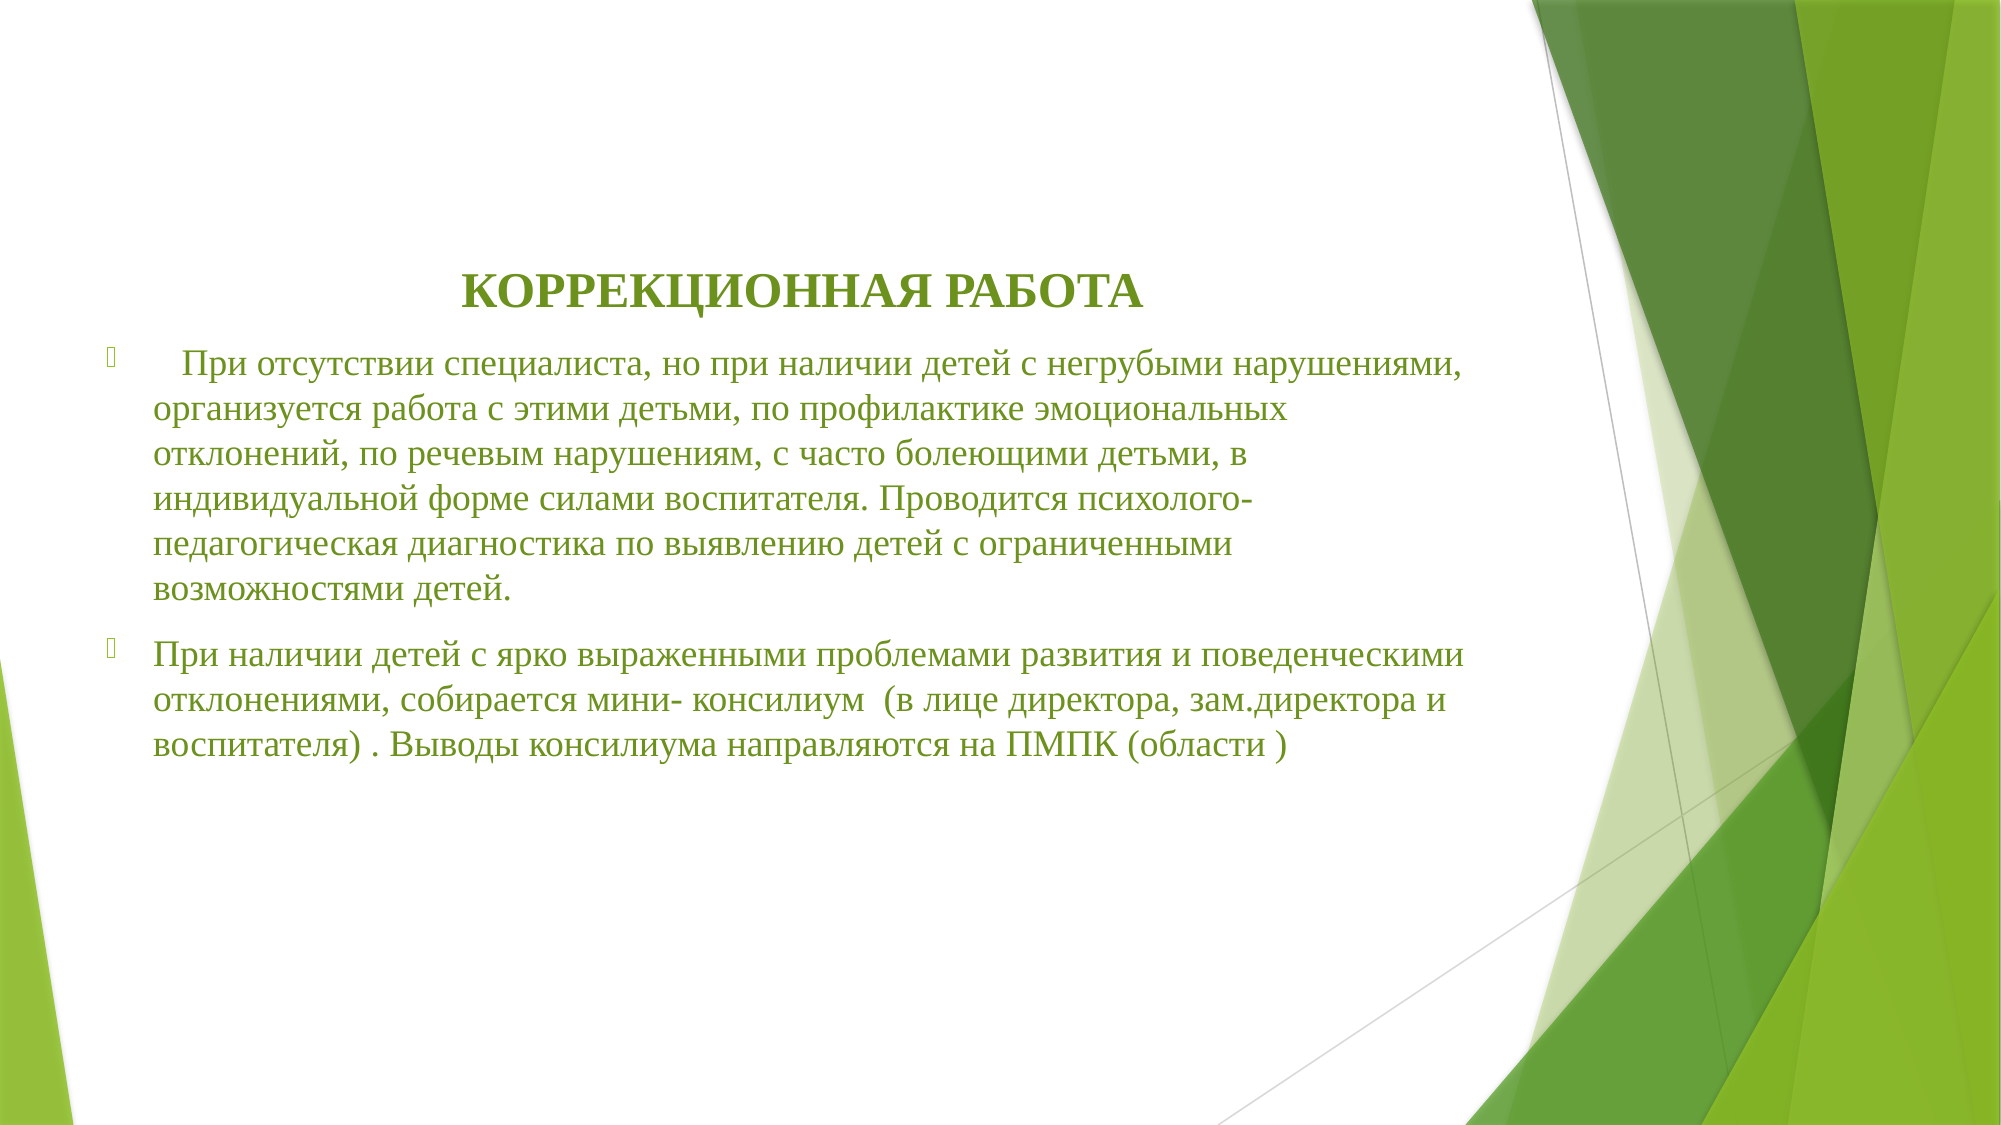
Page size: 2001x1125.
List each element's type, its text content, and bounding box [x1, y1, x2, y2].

list КОРРЕКЦИОННАЯ РАБОТА При отсутствии специалиста, но при наличии детей с негрубыми нарушениями, организуется работа с этими детьми, по профилактике эмоциональных отклонений, по речевым нарушениям, с часто болеющими детьми, в индивидуальной форме силами воспитателя. Проводится психолого-педагогическая диагностика по выявлению детей с ограниченными возможностями детей. При наличии детей с ярко выраженными проблемами развития и поведенческими отклонениями, собирается мини- консилиум (в лице директора, зам.директора и воспитателя) . Выводы консилиума направляются на ПМПК (области ) [91, 59, 1502, 962]
